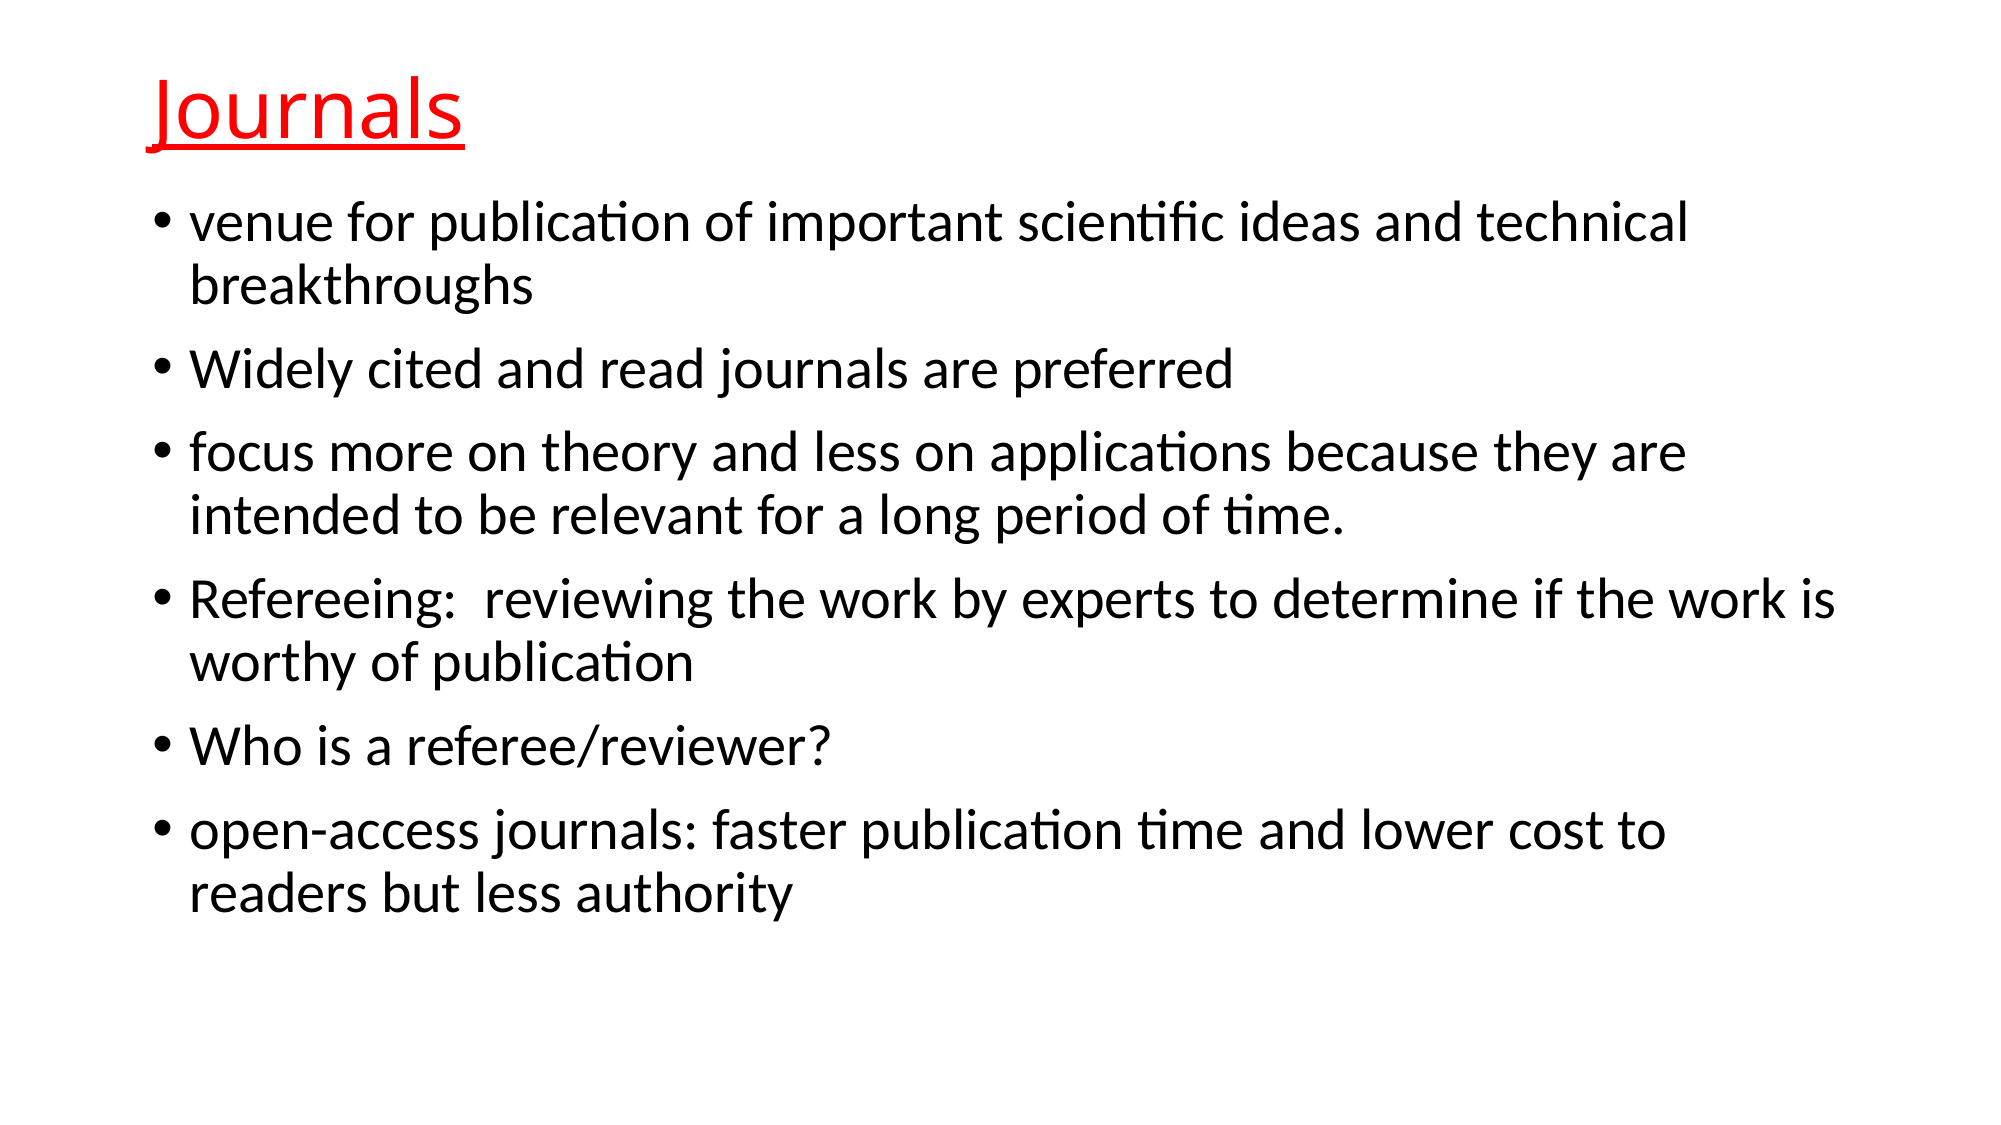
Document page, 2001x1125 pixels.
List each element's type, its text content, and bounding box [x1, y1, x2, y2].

list venue for publication of important scientific ideas and technical breakthroughs Widely cited and read journals are preferred focus more on theory and less on applications because they are intended to be relevant for a long period of time. Refereeing: reviewing the work by experts to determine if the work is worthy of publication Who is a referee/reviewer? open-access journals: faster publication time and lower cost to readers but less authority [137, 183, 1863, 1014]
title Journals [137, 59, 1863, 164]
